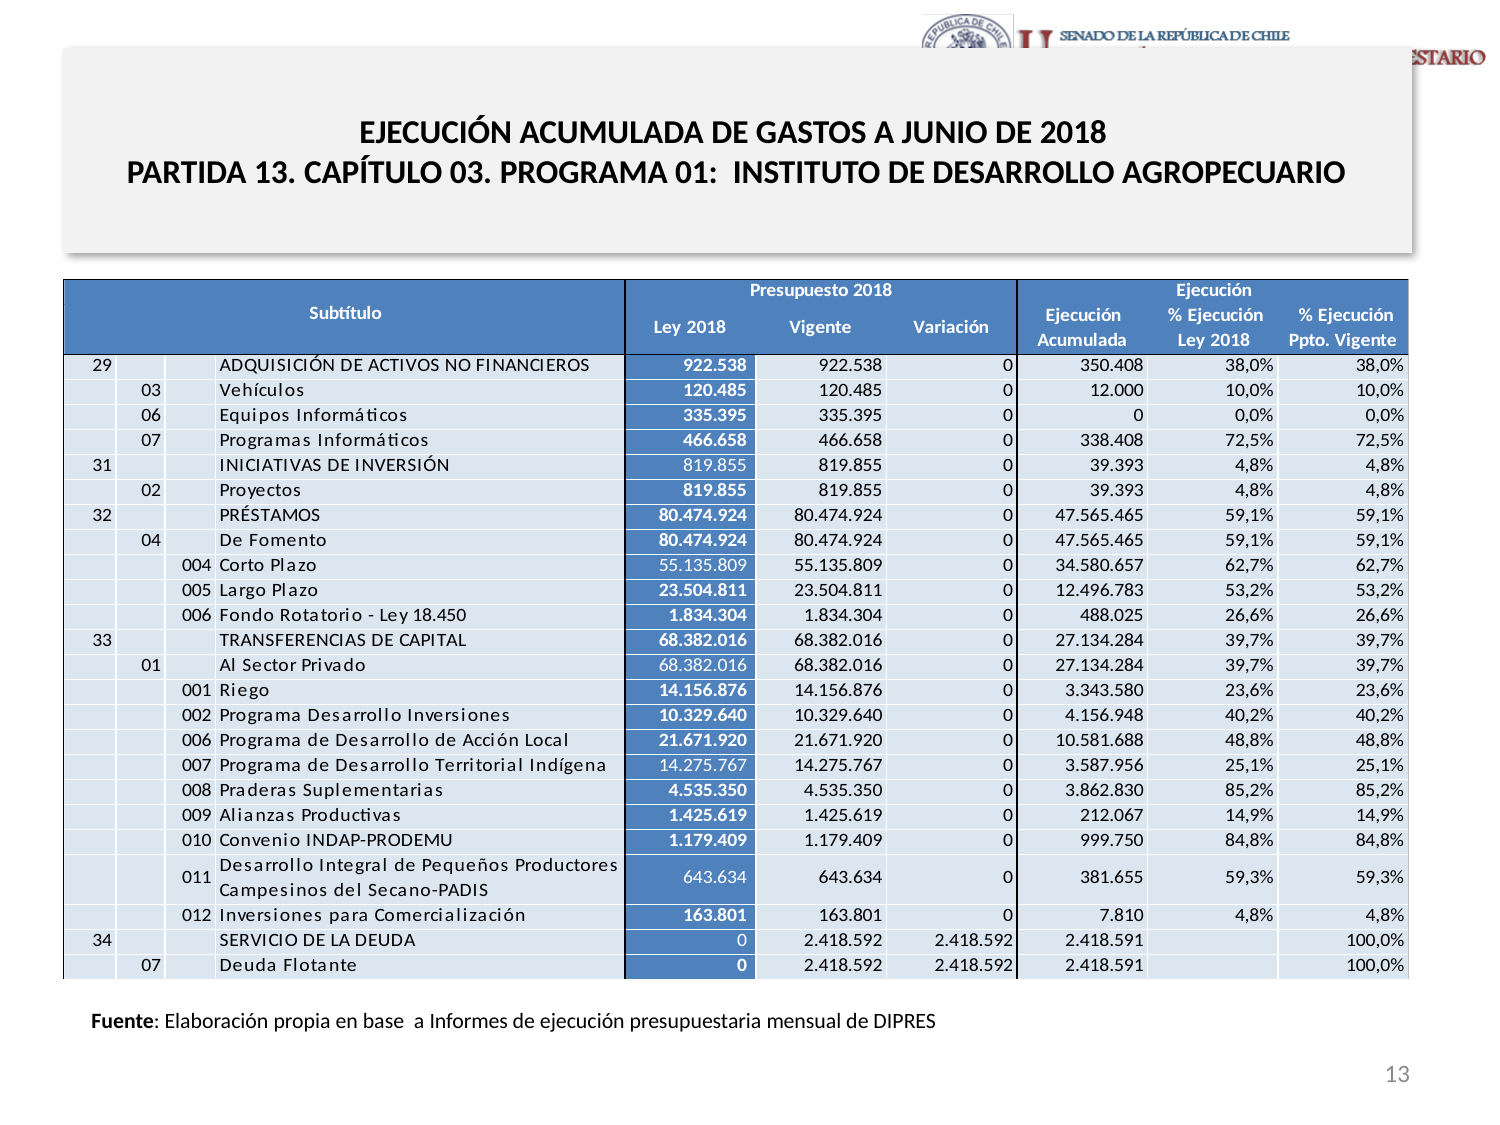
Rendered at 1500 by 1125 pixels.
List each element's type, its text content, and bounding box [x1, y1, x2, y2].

footer Fuente: Elaboración propia en base a Informes de ejecución presupuestaria mensual de DIPRES [76, 999, 1392, 1047]
slide_number 13 [1074, 1042, 1425, 1103]
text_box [62, 278, 1410, 981]
text_box en miles de pesos de 2018 2 de 2 [76, 262, 1375, 268]
title EJECUCIÓN ACUMULADA DE GASTOS A JUNIO DE 2018 PARTIDA 13. CAPÍTULO 03. PROGRAMA 01: INSTITUTO DE DESARROLLO AGROPECUARIO [63, 48, 1411, 253]
picture [921, 3, 1500, 117]
